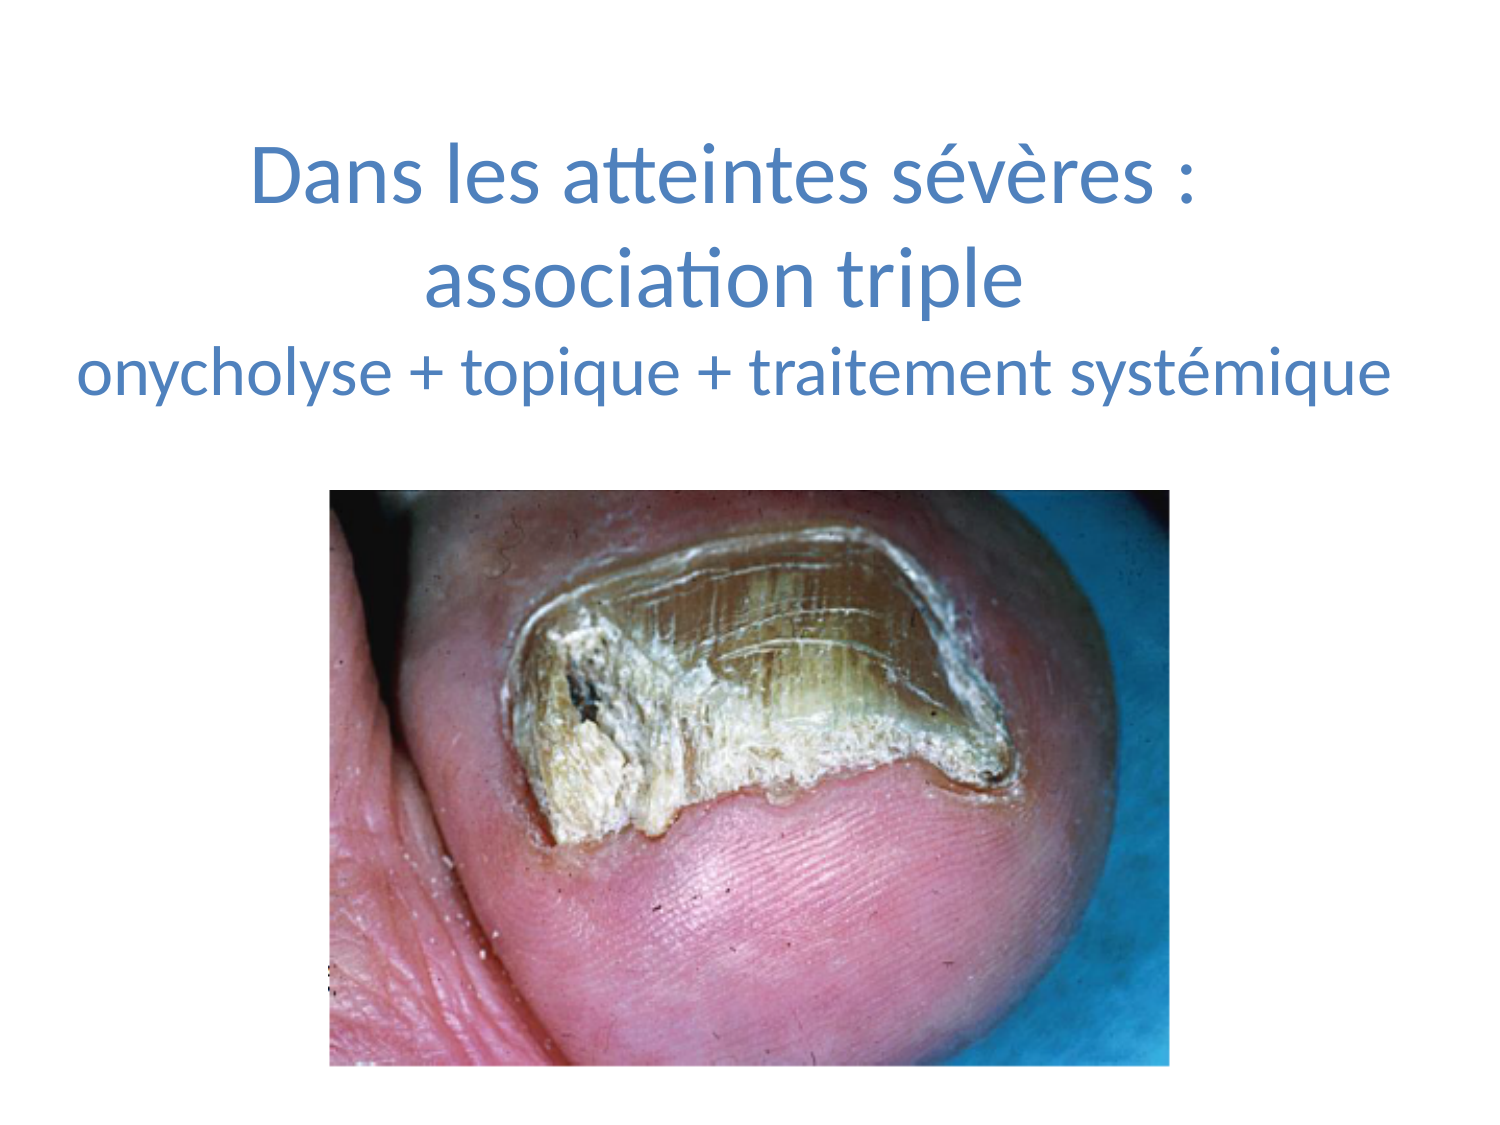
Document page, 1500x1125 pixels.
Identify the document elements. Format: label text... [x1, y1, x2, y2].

title Dans les atteintes sévères : association triple onycholyse + topique + traitement systémique [43, 105, 1425, 421]
picture [327, 490, 1173, 1073]
